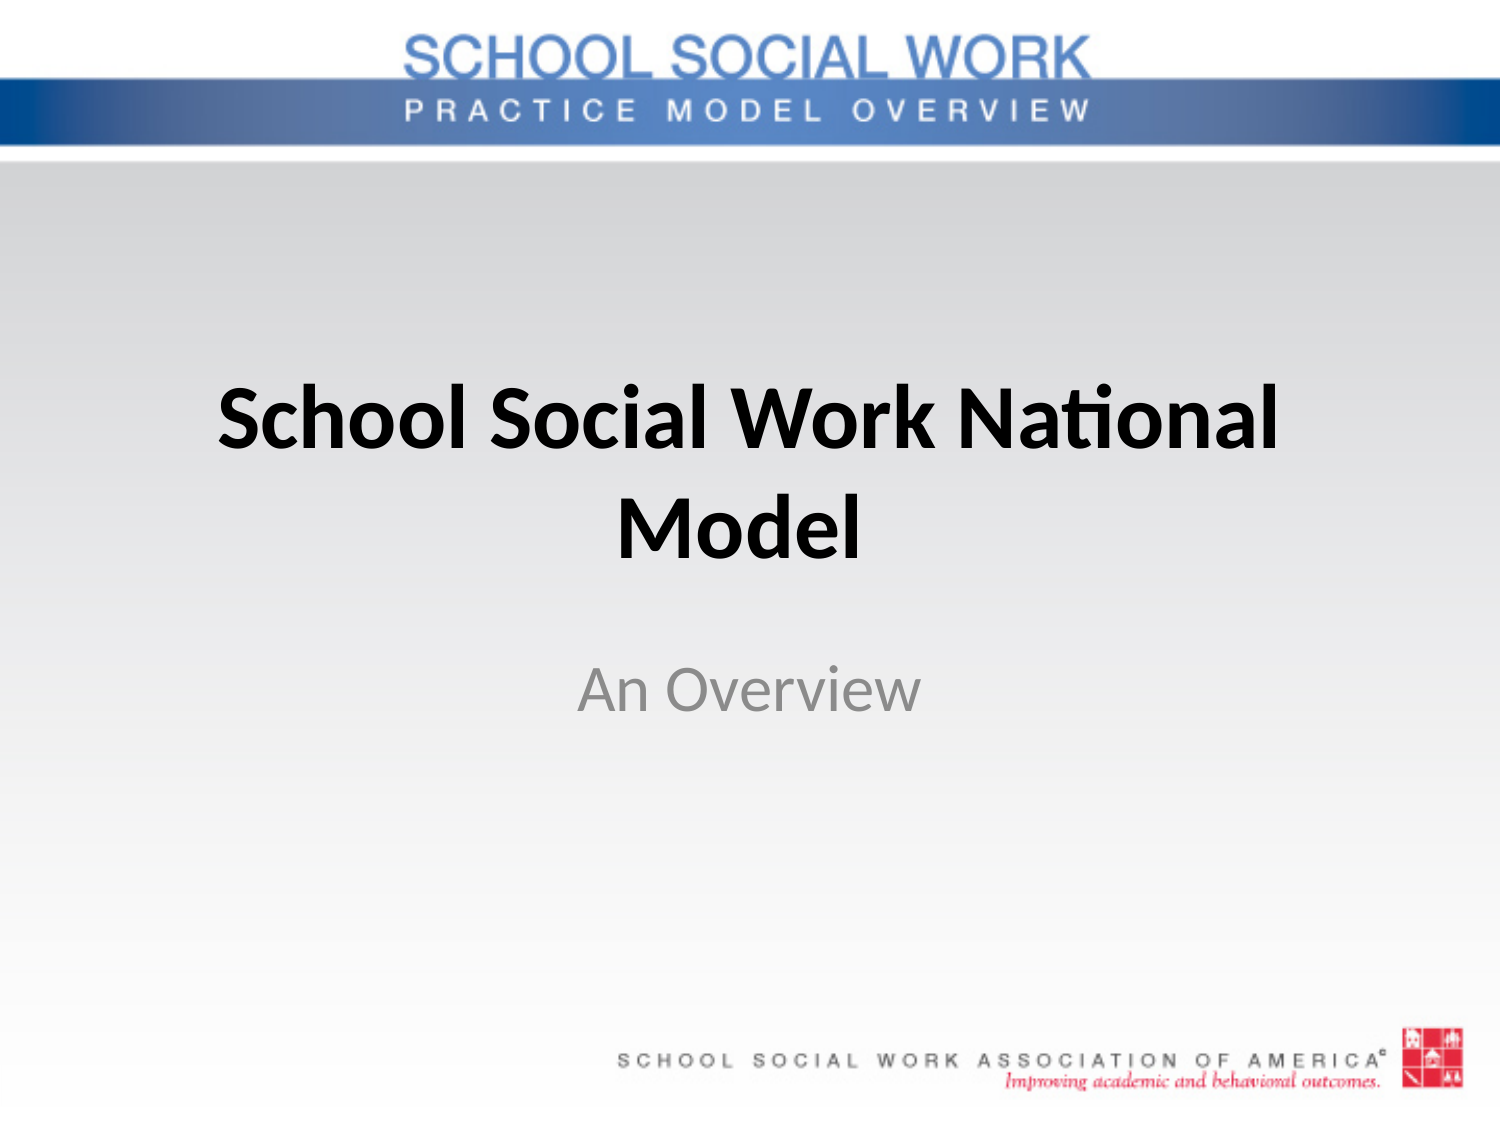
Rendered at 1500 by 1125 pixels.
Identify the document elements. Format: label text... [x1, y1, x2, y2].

picture [0, 0, 1500, 1125]
title School Social Work National Model [112, 349, 1388, 591]
subtitle An Overview [224, 637, 1276, 926]
